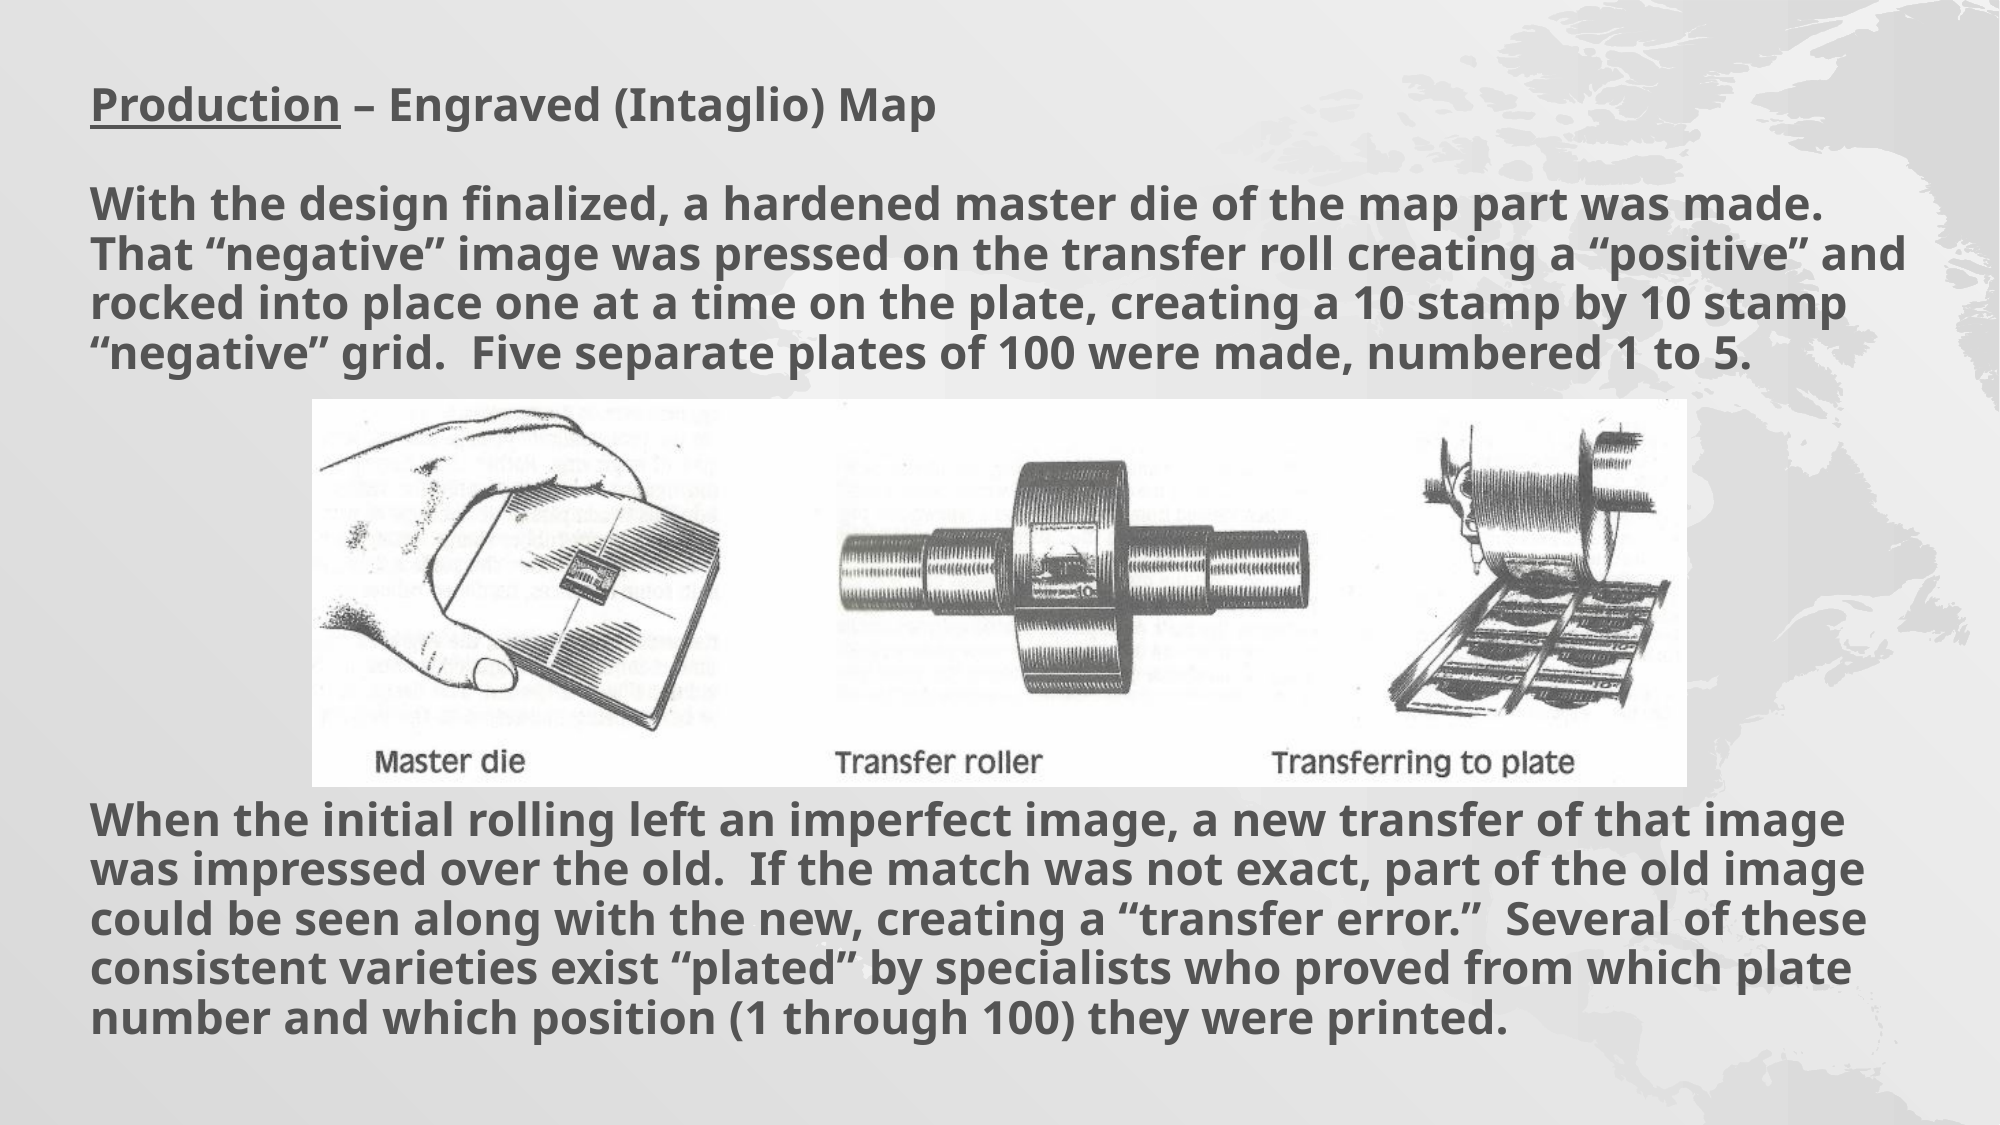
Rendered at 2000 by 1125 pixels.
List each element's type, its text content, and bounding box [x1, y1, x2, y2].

picture [312, 399, 1687, 787]
text_box Production – Engraved (Intaglio) Map With the design finalized, a hardened master die of the map part was made. That “negative” image was pressed on the transfer roll creating a “positive” and rocked into place one at a time on the plate, creating a 10 stamp by 10 stamp “negative” grid. Five separate plates of 100 were made, numbered 1 to 5. When the initial rolling left an imperfect image, a new transfer of that image was impressed over the old. If the match was not exact, part of the old image could be seen along with the new, creating a “transfer error.” Several of these consistent varieties exist “plated” by specialists who proved from which plate number and which position (1 through 100) they were printed. (ex-American Bank Note Co. Archives) [74, 74, 1925, 1063]
